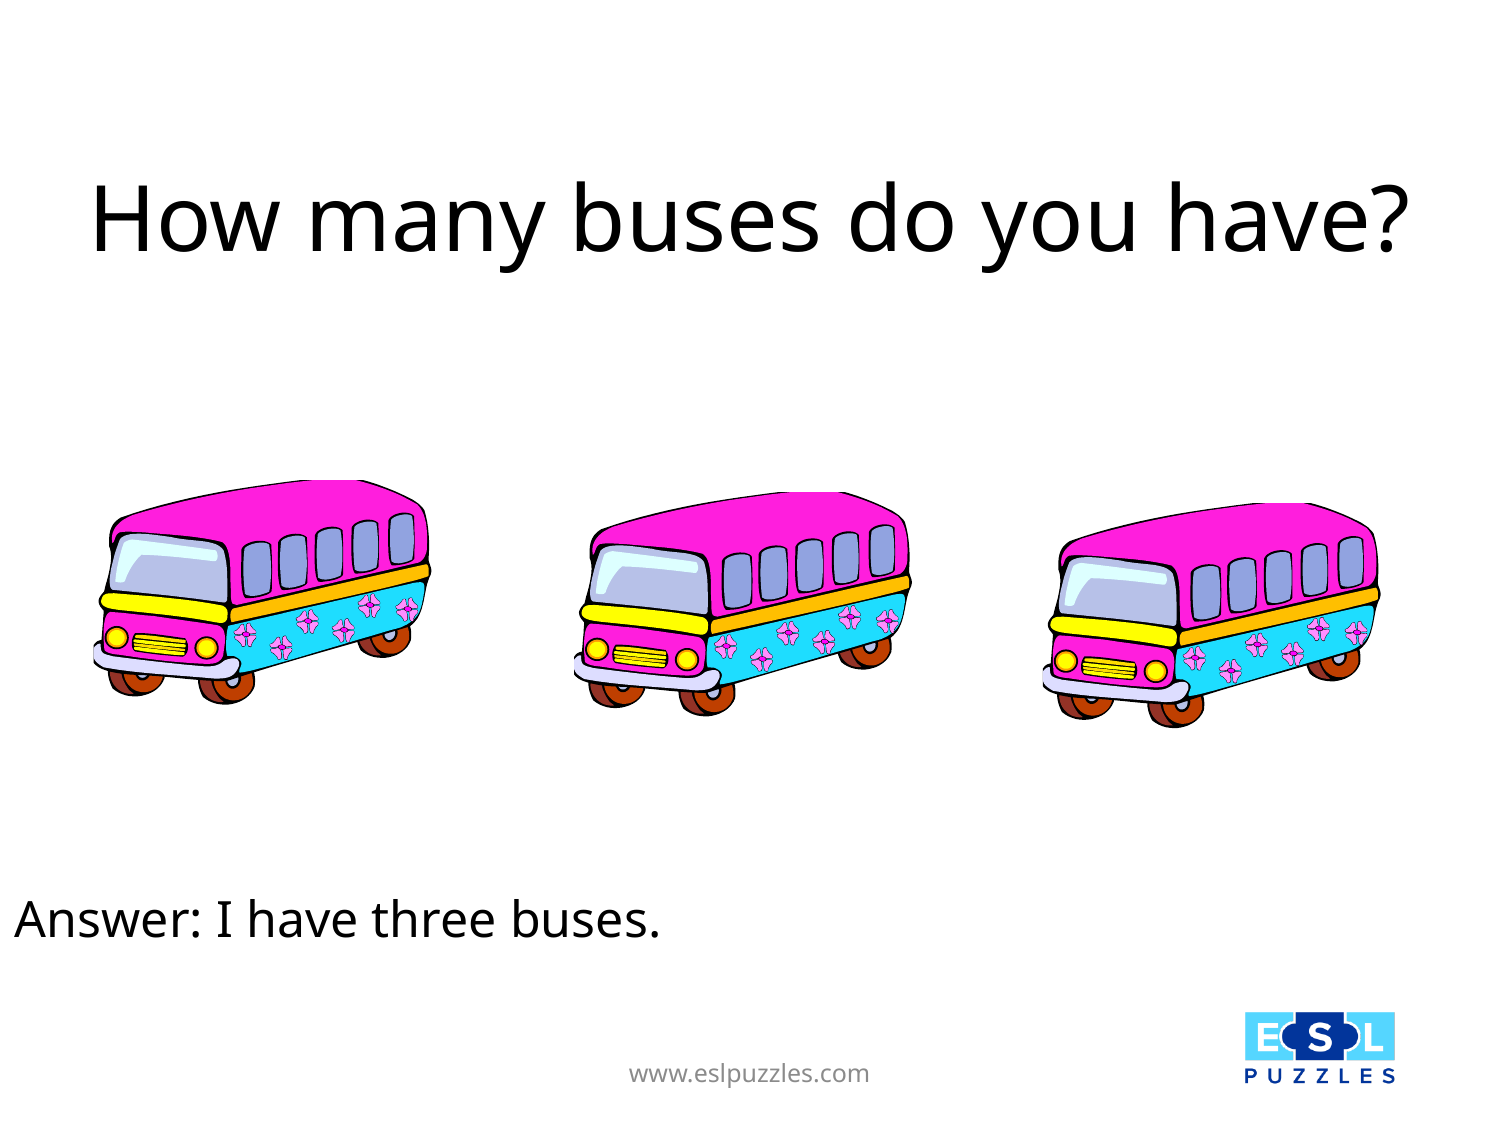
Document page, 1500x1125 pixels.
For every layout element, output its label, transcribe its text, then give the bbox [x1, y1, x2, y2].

picture [573, 491, 919, 724]
title How many buses do you have? [0, 93, 1500, 336]
footer www.eslpuzzles.com [512, 1042, 988, 1103]
picture [1139, 925, 1500, 1125]
text_box Answer: I have three buses. [0, 796, 1500, 1038]
picture [93, 480, 439, 713]
picture [1042, 503, 1388, 736]
